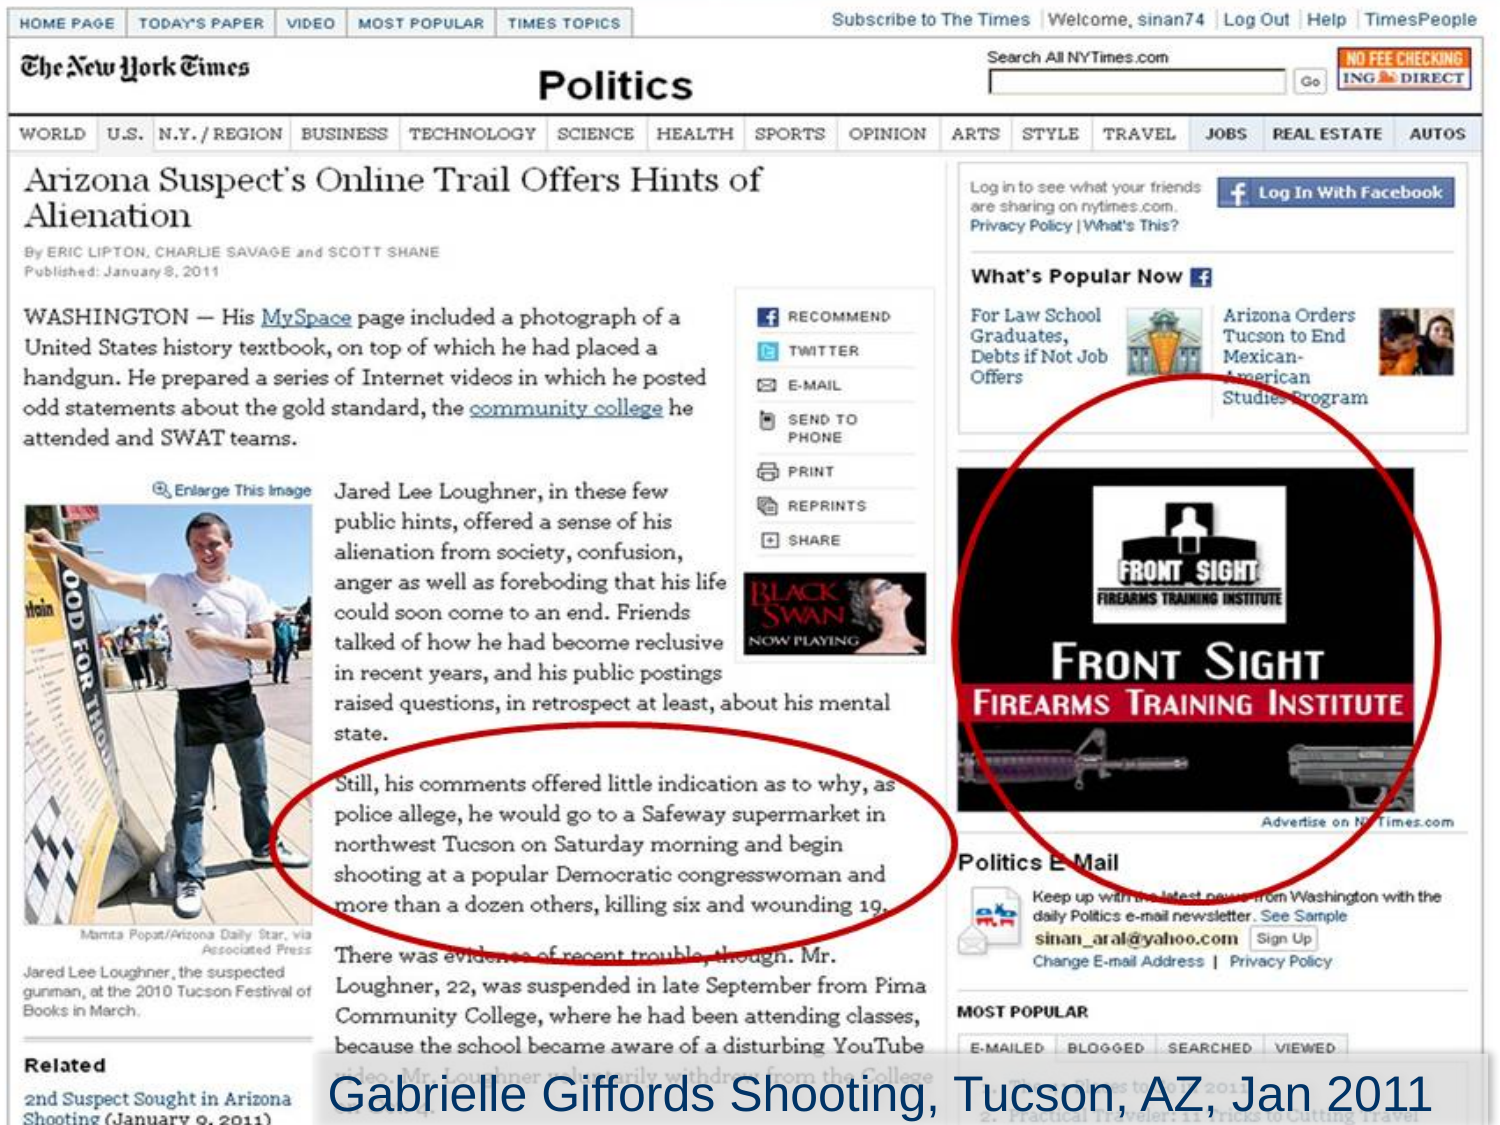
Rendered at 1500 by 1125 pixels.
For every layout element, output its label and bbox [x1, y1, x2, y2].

text_box [0, 0, 1500, 1125]
